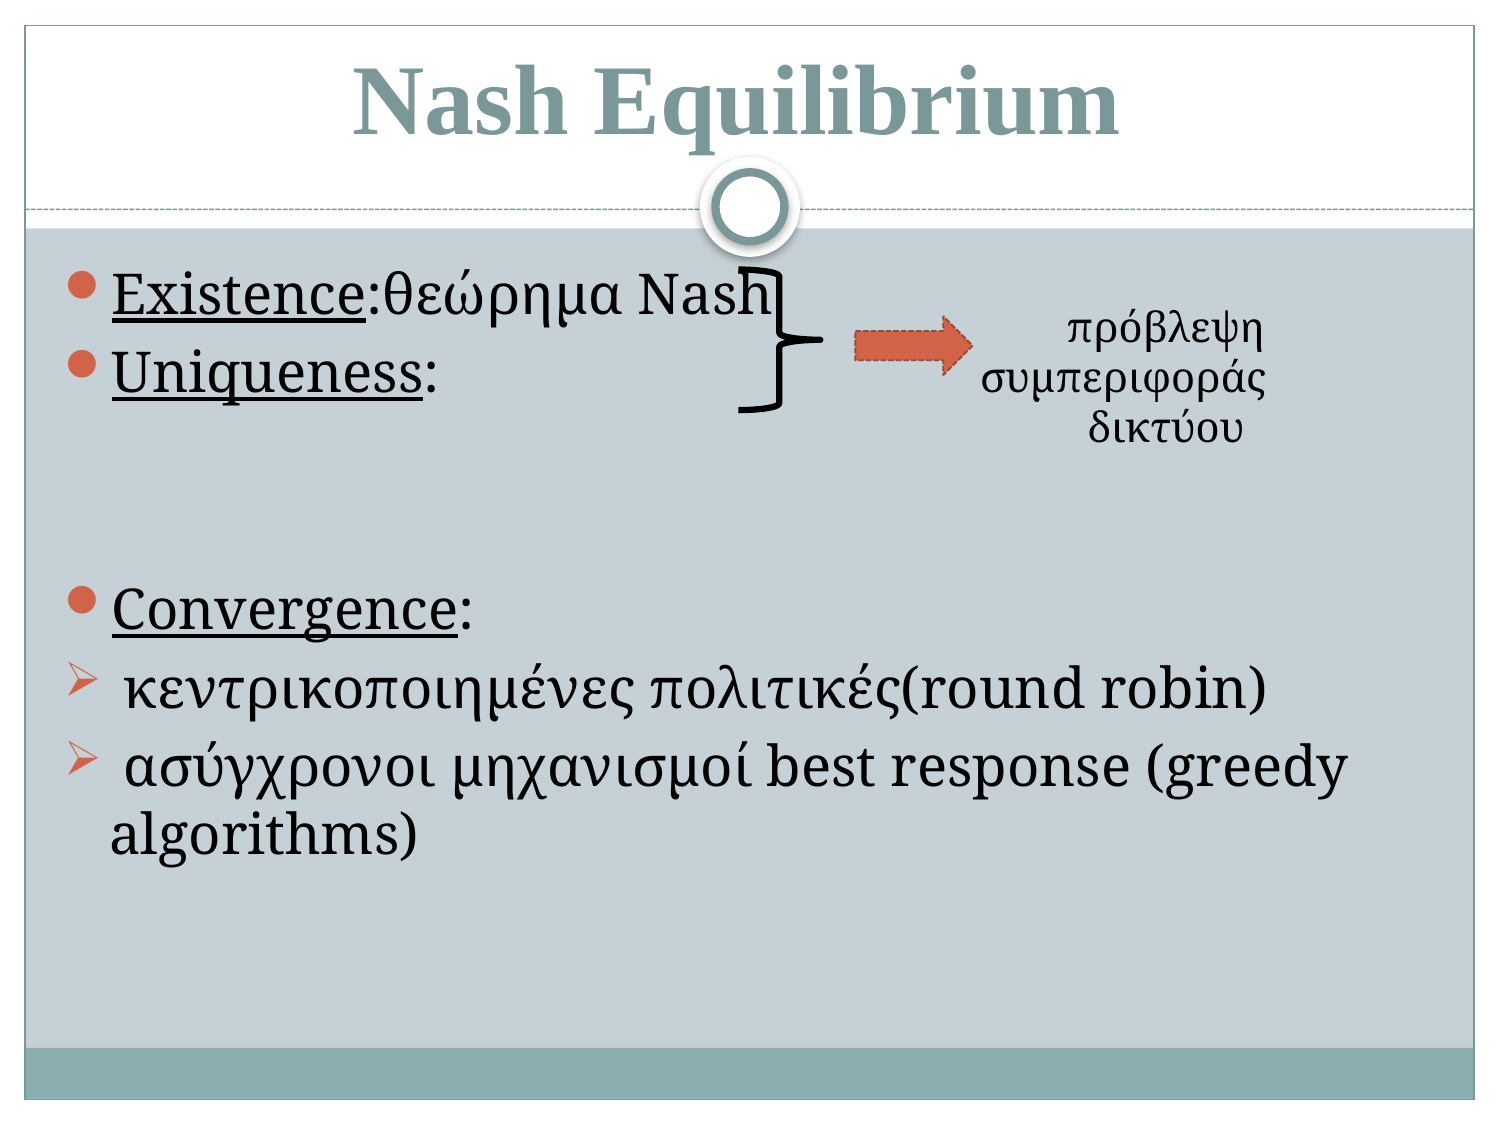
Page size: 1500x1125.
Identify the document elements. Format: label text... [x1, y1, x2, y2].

title Nash Equilibrium [49, 37, 1450, 162]
list Existence:θεώρημα Nash Uniqueness: Convergence: κεντρικοποιημένες πολιτικές(round robin) ασύγχρονοι μηχανισμοί best response (greedy algorithms) [49, 250, 1445, 1001]
text_box [854, 330, 925, 362]
text_box πρόβλεψη συμπεριφοράς δικτύου [925, 292, 1407, 458]
text_box [738, 268, 822, 411]
